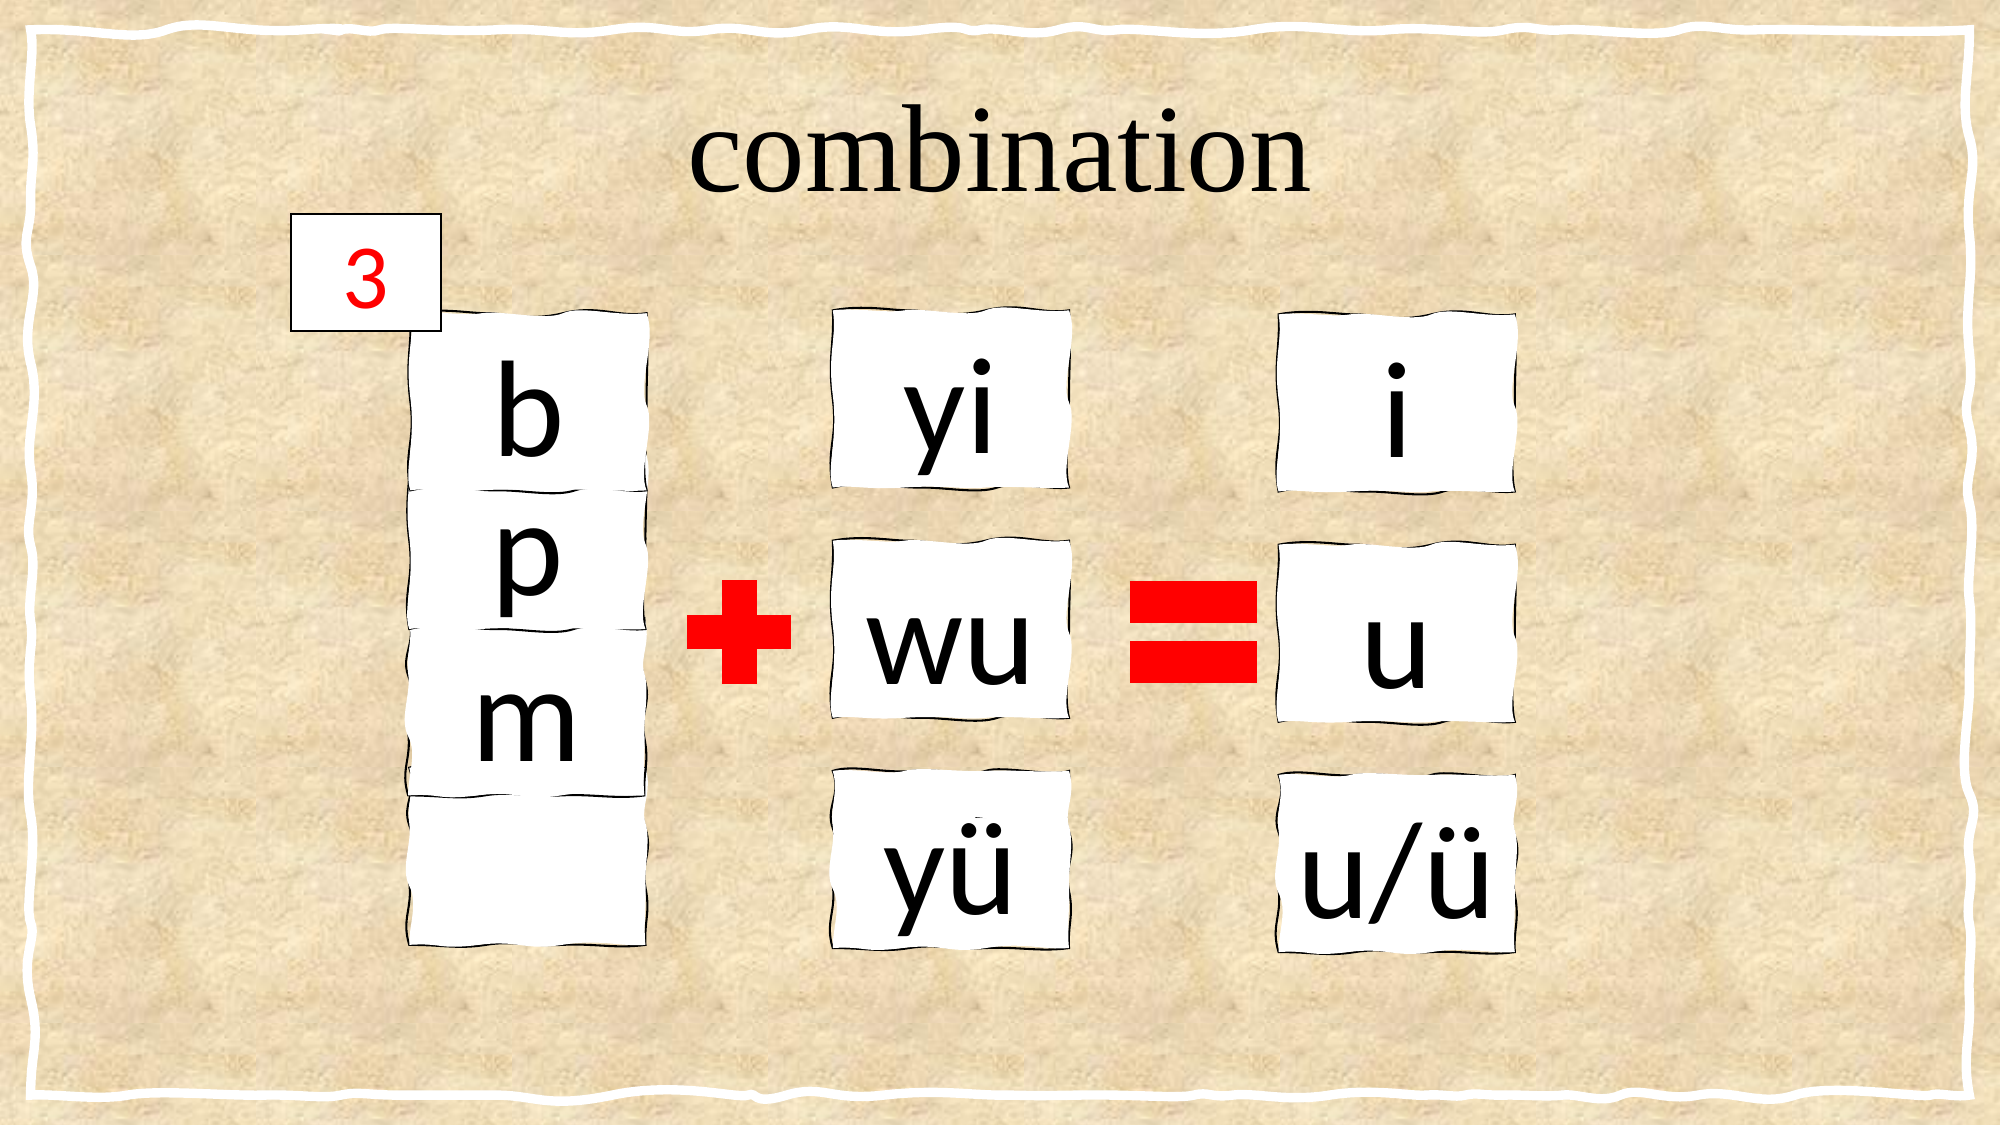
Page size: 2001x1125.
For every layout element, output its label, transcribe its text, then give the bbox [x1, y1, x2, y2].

text_box b [407, 309, 650, 495]
title combination [468, 41, 1532, 260]
text_box yi [829, 306, 1073, 492]
text_box i [1275, 310, 1518, 496]
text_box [409, 767, 646, 945]
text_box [408, 618, 645, 796]
text_box 3 [290, 213, 442, 332]
text_box [1130, 581, 1257, 623]
text_box u [1275, 540, 1518, 726]
picture [0, 0, 2000, 1125]
text_box wu [829, 536, 1073, 722]
text_box p [405, 482, 649, 628]
text_box [687, 580, 791, 684]
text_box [832, 770, 1069, 949]
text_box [1278, 774, 1515, 953]
text_box [1130, 641, 1257, 683]
